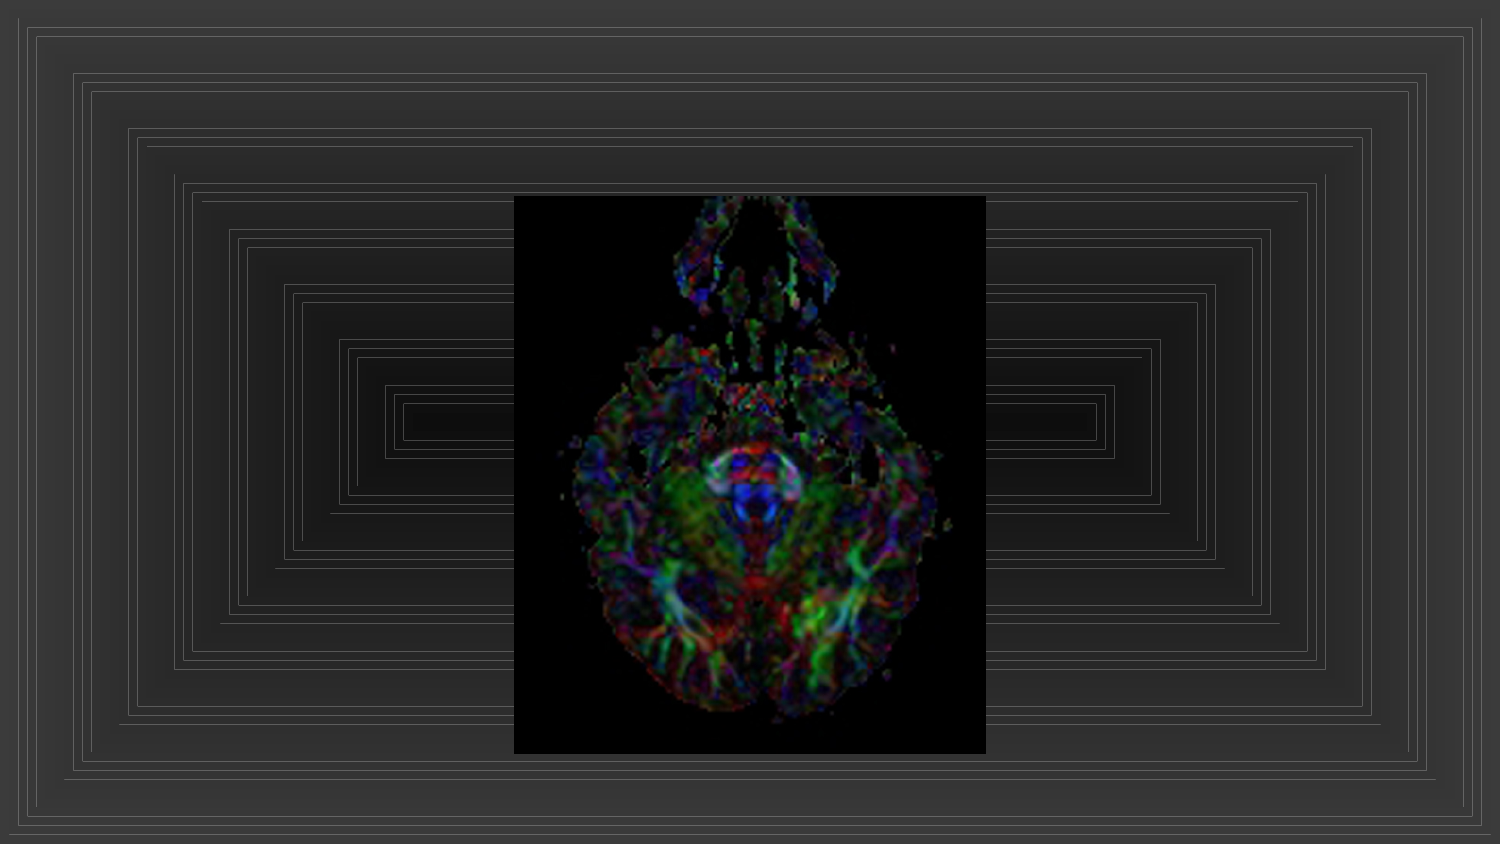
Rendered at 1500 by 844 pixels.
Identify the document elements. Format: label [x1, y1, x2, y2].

list [514, 196, 986, 754]
